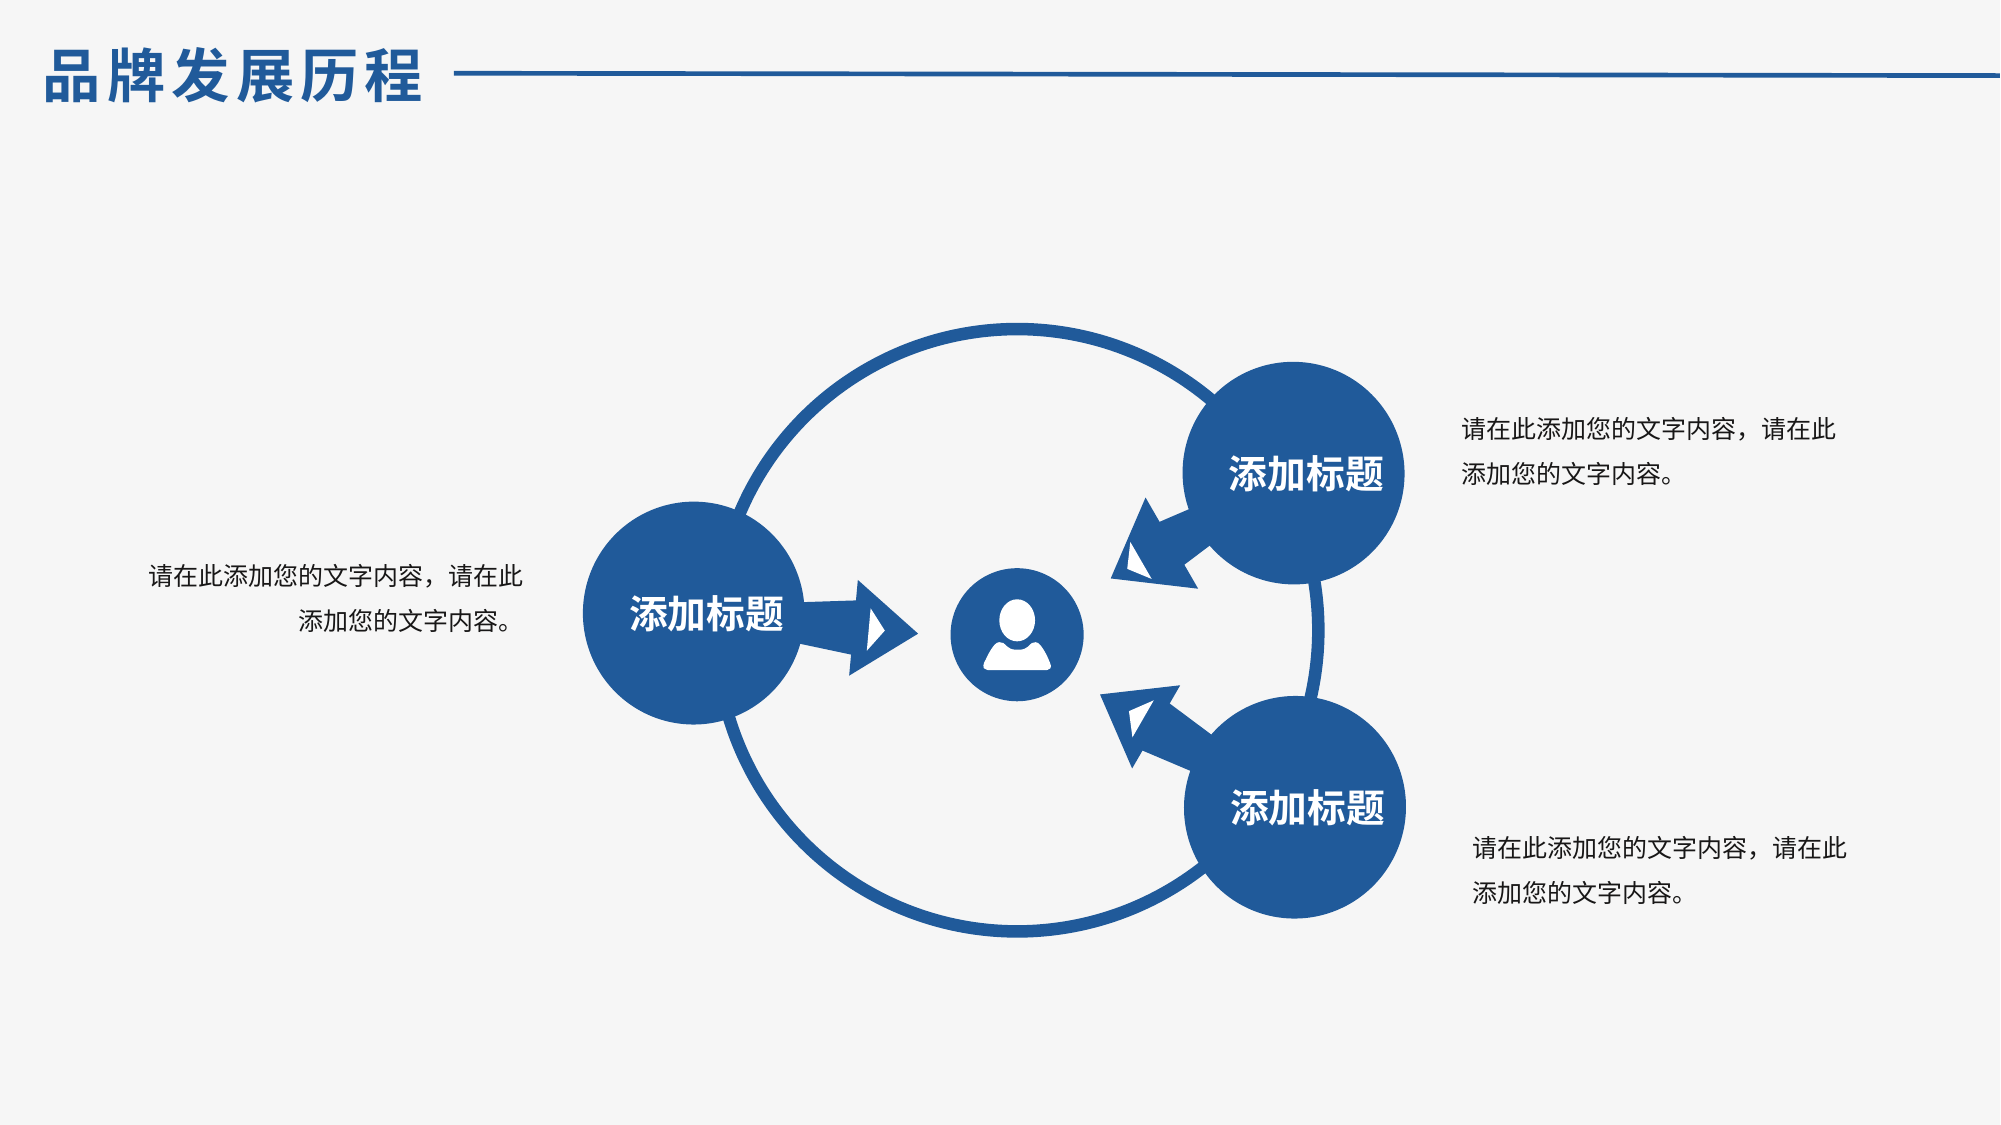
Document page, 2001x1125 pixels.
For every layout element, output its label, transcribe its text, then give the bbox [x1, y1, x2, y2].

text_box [1126, 441, 1373, 586]
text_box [1095, 662, 1406, 919]
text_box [950, 568, 1084, 702]
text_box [582, 501, 919, 725]
text_box 请在此添加您的文字内容，请在此添加您的文字内容。 [1458, 810, 1875, 916]
text_box [730, 328, 1320, 933]
text_box [1110, 542, 1126, 581]
text_box 请在此添加您的文字内容，请在此添加您的文字内容。 [1446, 391, 1864, 497]
text_box 请在此添加您的文字内容，请在此添加您的文字内容。 [121, 538, 539, 643]
text_box [1187, 361, 1405, 552]
text_box 品牌发展历程 [27, 31, 454, 117]
